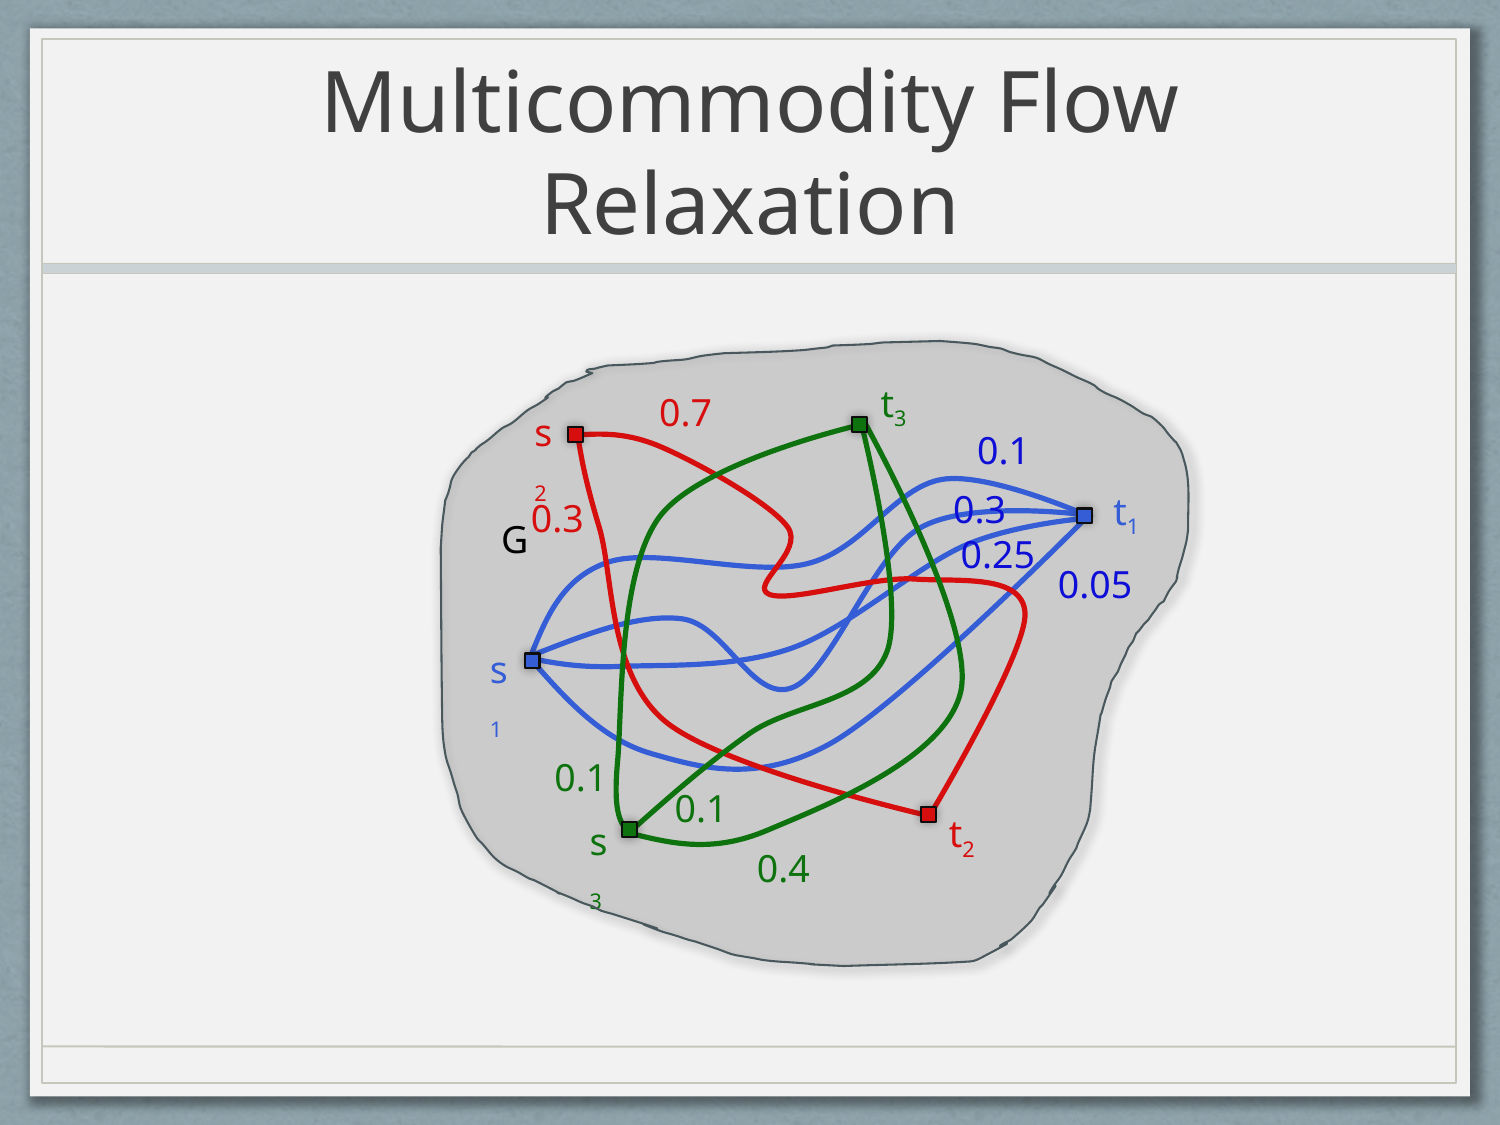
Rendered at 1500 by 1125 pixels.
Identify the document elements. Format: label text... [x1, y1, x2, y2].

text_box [474, 371, 1156, 872]
text_box [1170, 434, 1190, 592]
text_box [537, 883, 1058, 968]
text_box [439, 456, 467, 824]
text_box [617, 339, 1052, 364]
title Multicommodity Flow Relaxation [147, 40, 1353, 260]
